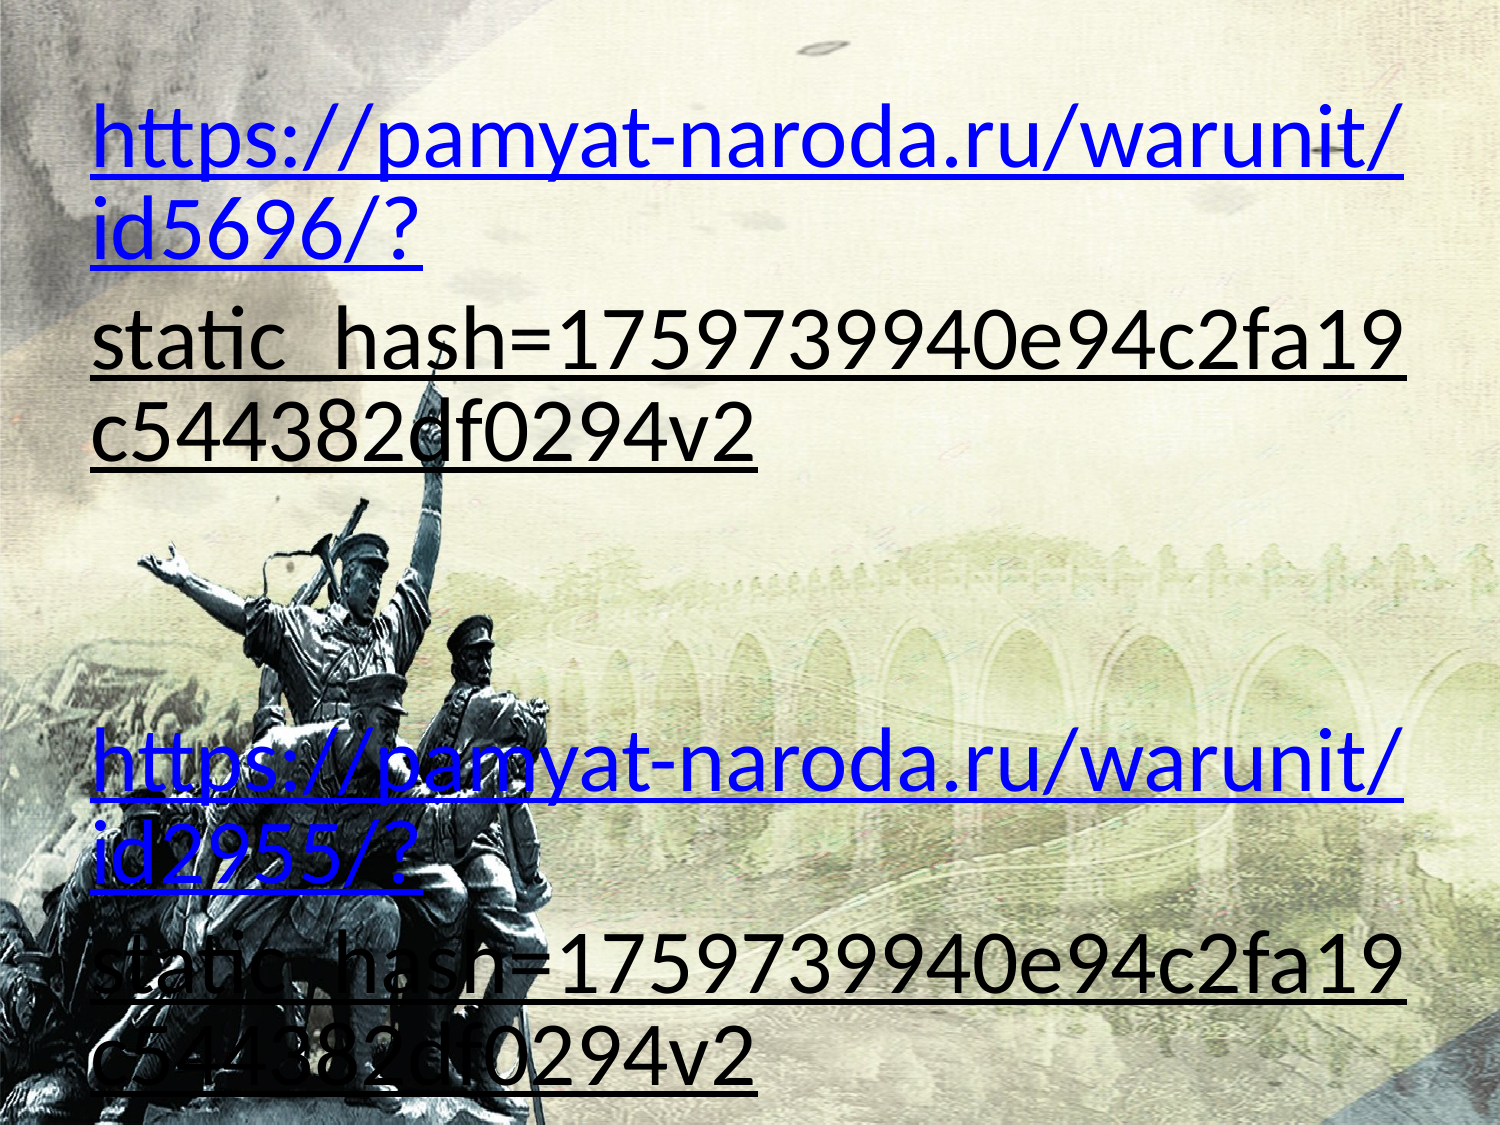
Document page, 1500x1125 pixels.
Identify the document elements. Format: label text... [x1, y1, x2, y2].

title https://pamyat-naroda.ru/warunit/id5696/?static_hash=1759739940e94c2fa19c544382df0294v2 https://pamyat-naroda.ru/warunit/id2955/?static_hash=1759739940e94c2fa19c544382df0294v2 [75, 45, 1425, 988]
picture [0, 0, 1500, 1125]
